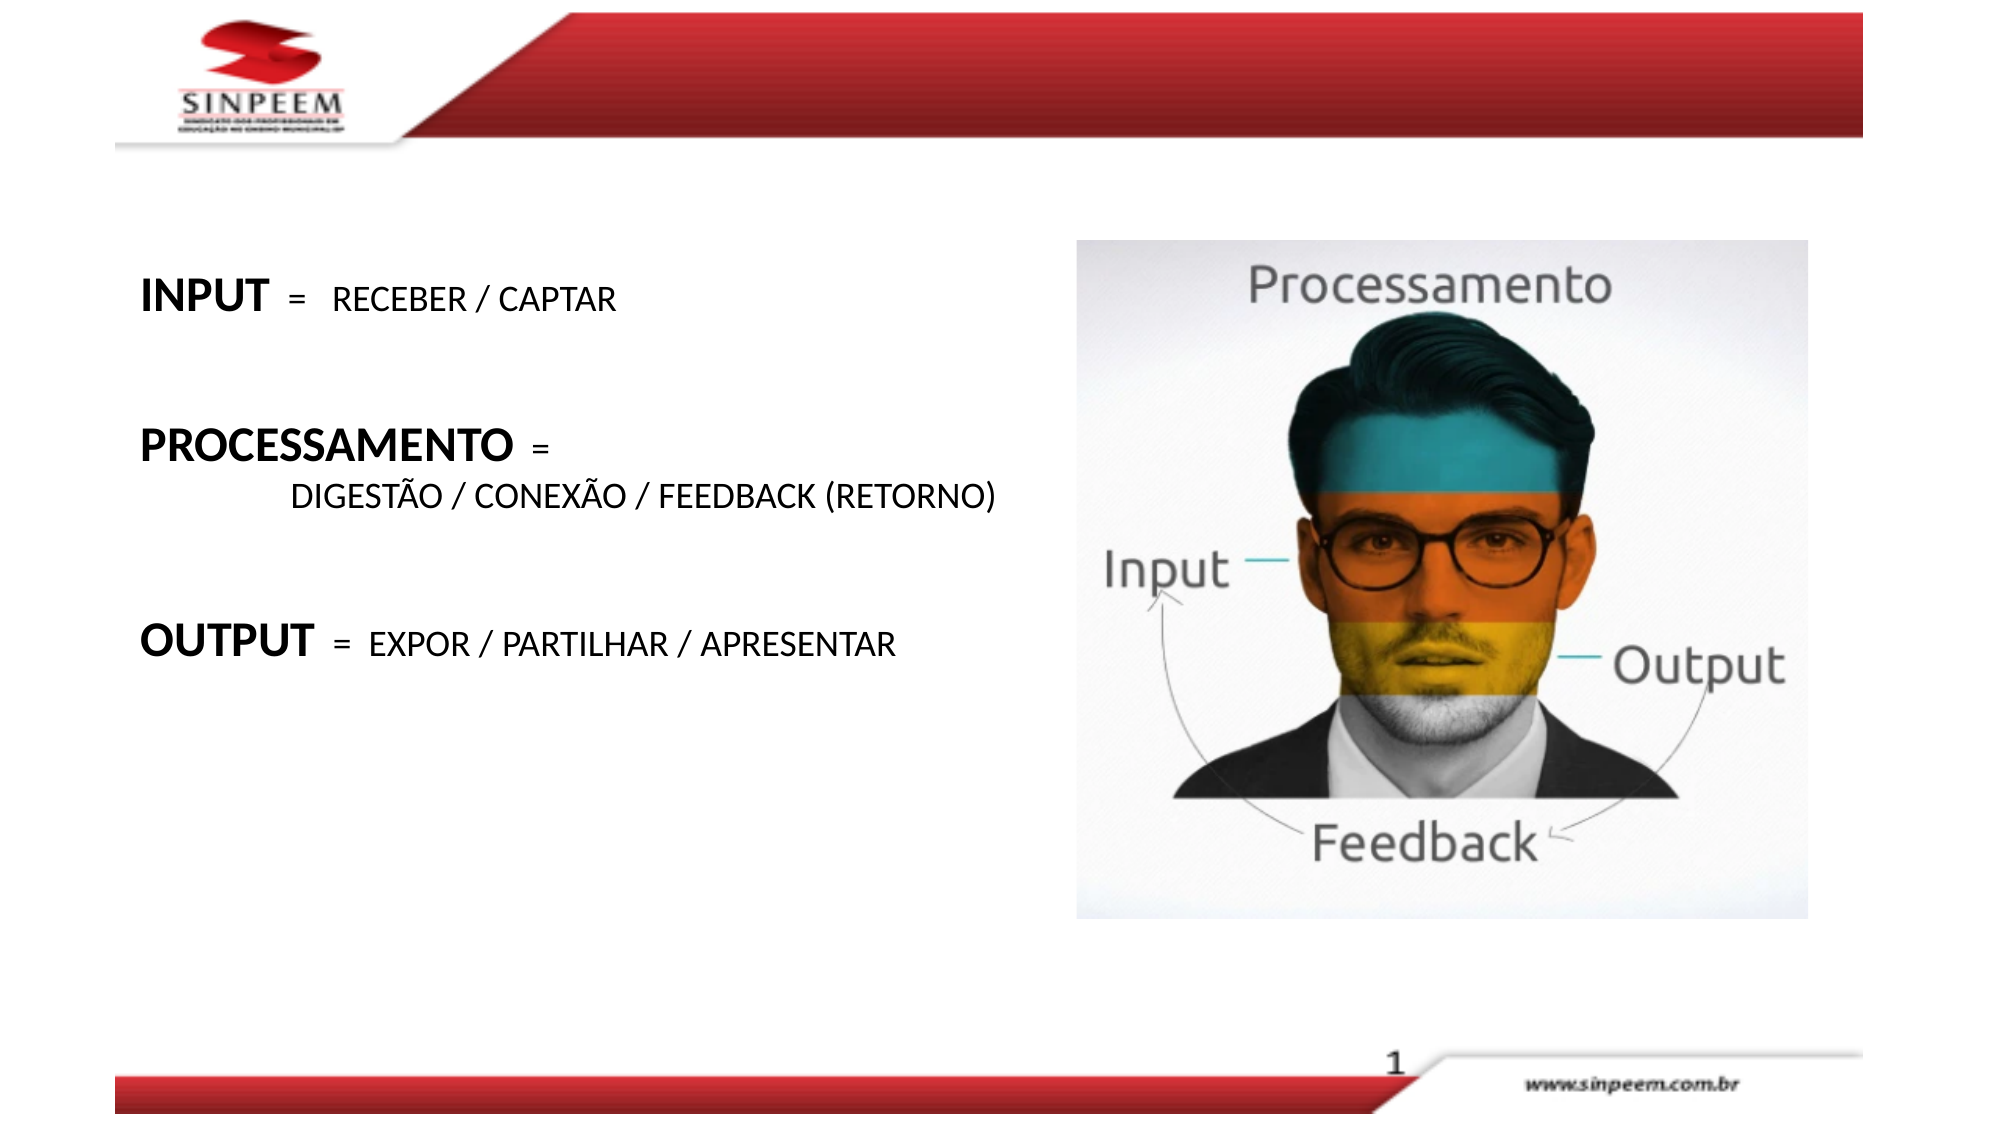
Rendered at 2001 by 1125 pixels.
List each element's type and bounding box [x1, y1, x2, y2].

picture [115, 11, 1863, 1114]
